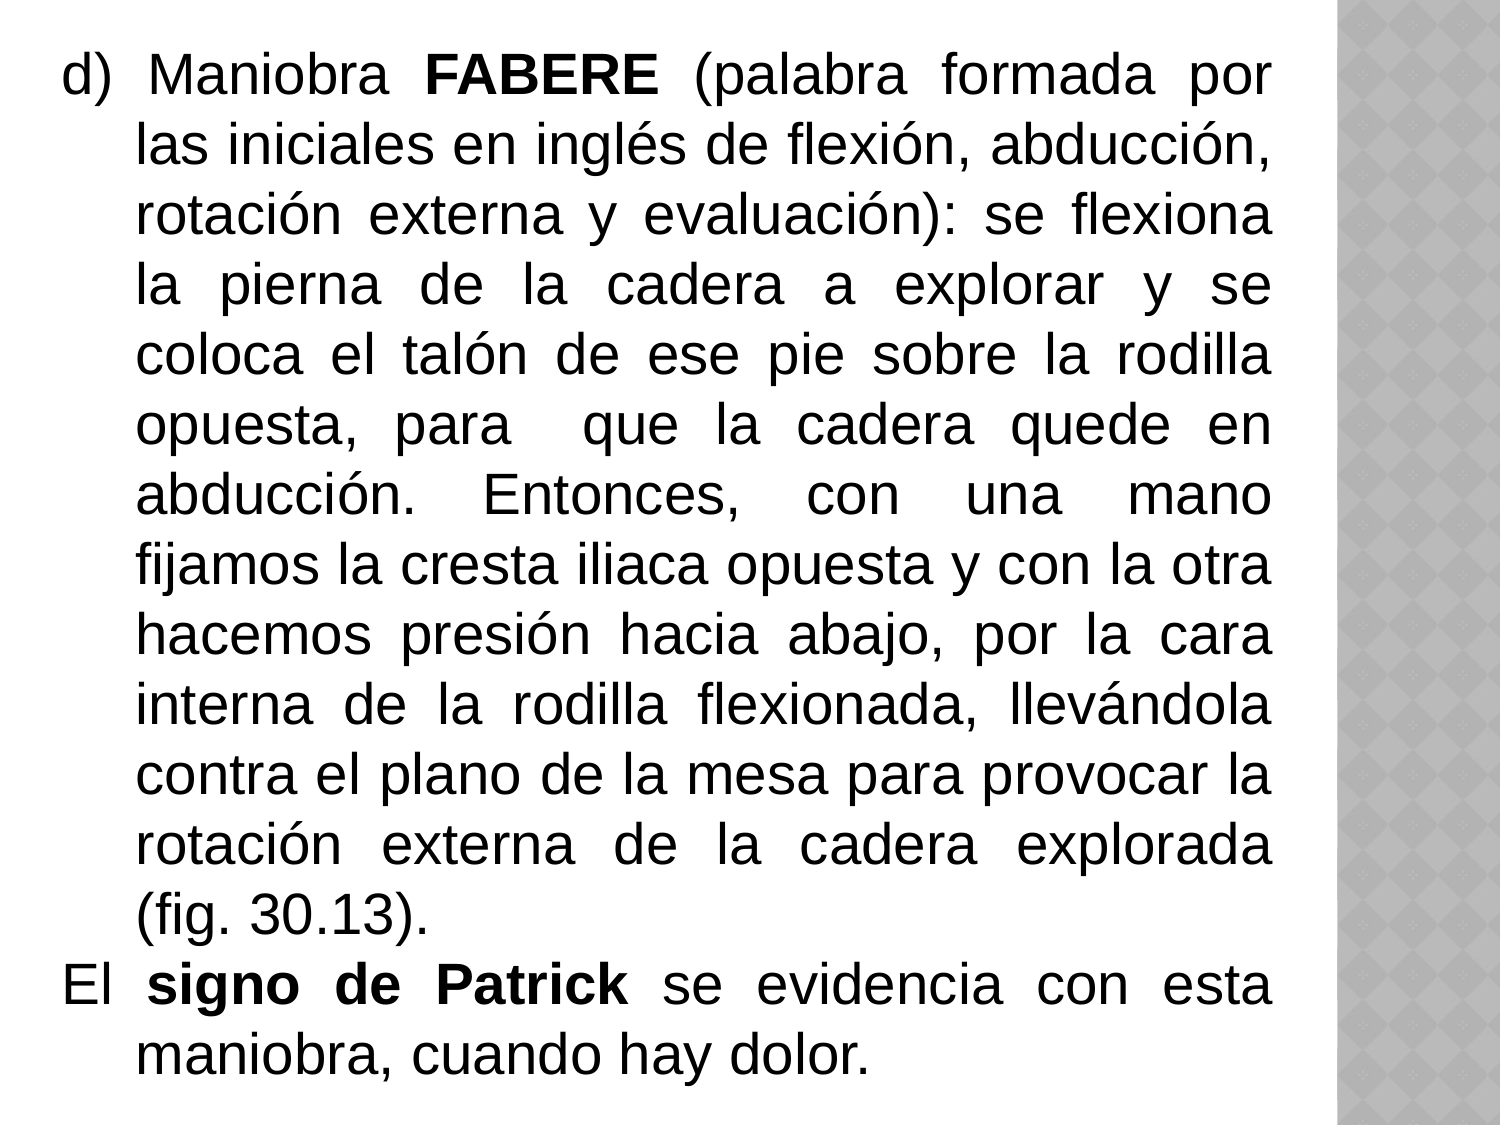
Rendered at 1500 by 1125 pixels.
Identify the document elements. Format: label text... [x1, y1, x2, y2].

text_box d) Maniobra FABERE (palabra formada por las iniciales en inglés de flexión, abducción, rotación externa y evaluación): se flexiona la pierna de la cadera a explorar y se coloca el talón de ese pie sobre la rodilla opuesta, para que la cadera quede en abducción. Entonces, con una mano fijamos la cresta iliaca opuesta y con la otra hacemos presión hacia abajo, por la cara interna de la rodilla flexionada, llevándola contra el plano de la mesa para provocar la rotación externa de la cadera explorada (fig. 30.13). El signo de Patrick se evidencia con esta maniobra, cuando hay dolor. [46, 28, 1290, 1094]
